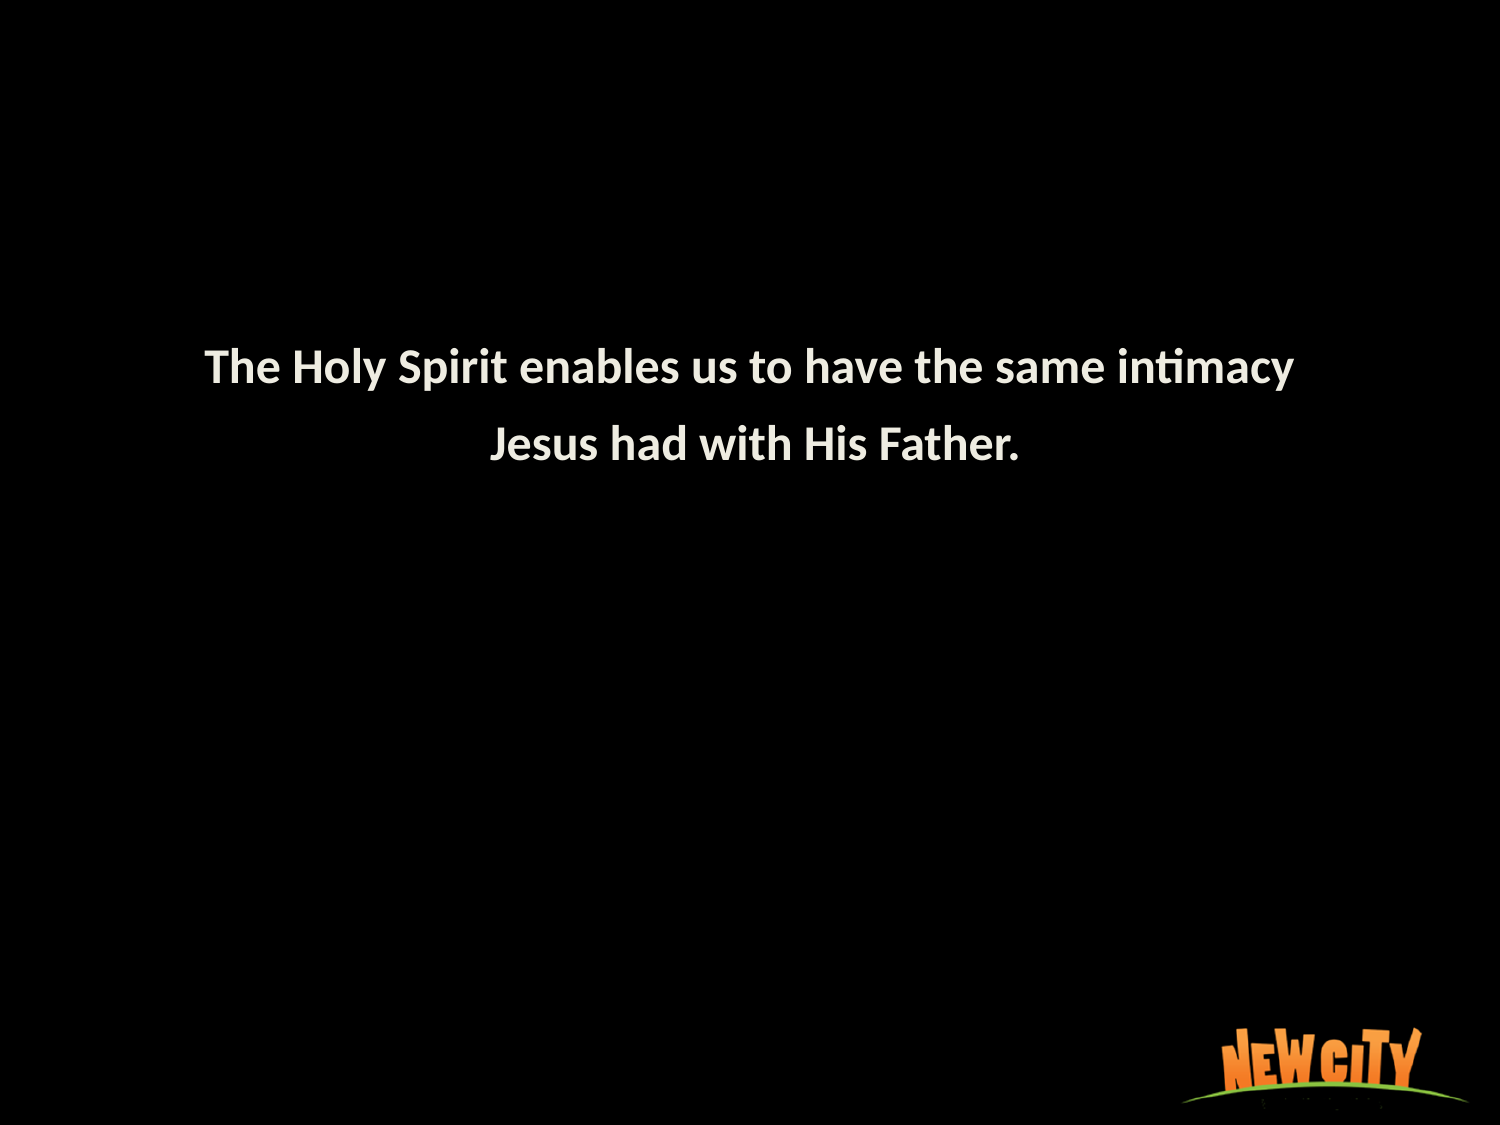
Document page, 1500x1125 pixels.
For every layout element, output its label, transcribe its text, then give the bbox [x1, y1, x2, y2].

list The Holy Spirit enables us to have the same intimacy Jesus had with His Father. [74, 112, 1426, 967]
picture [1176, 1016, 1474, 1116]
